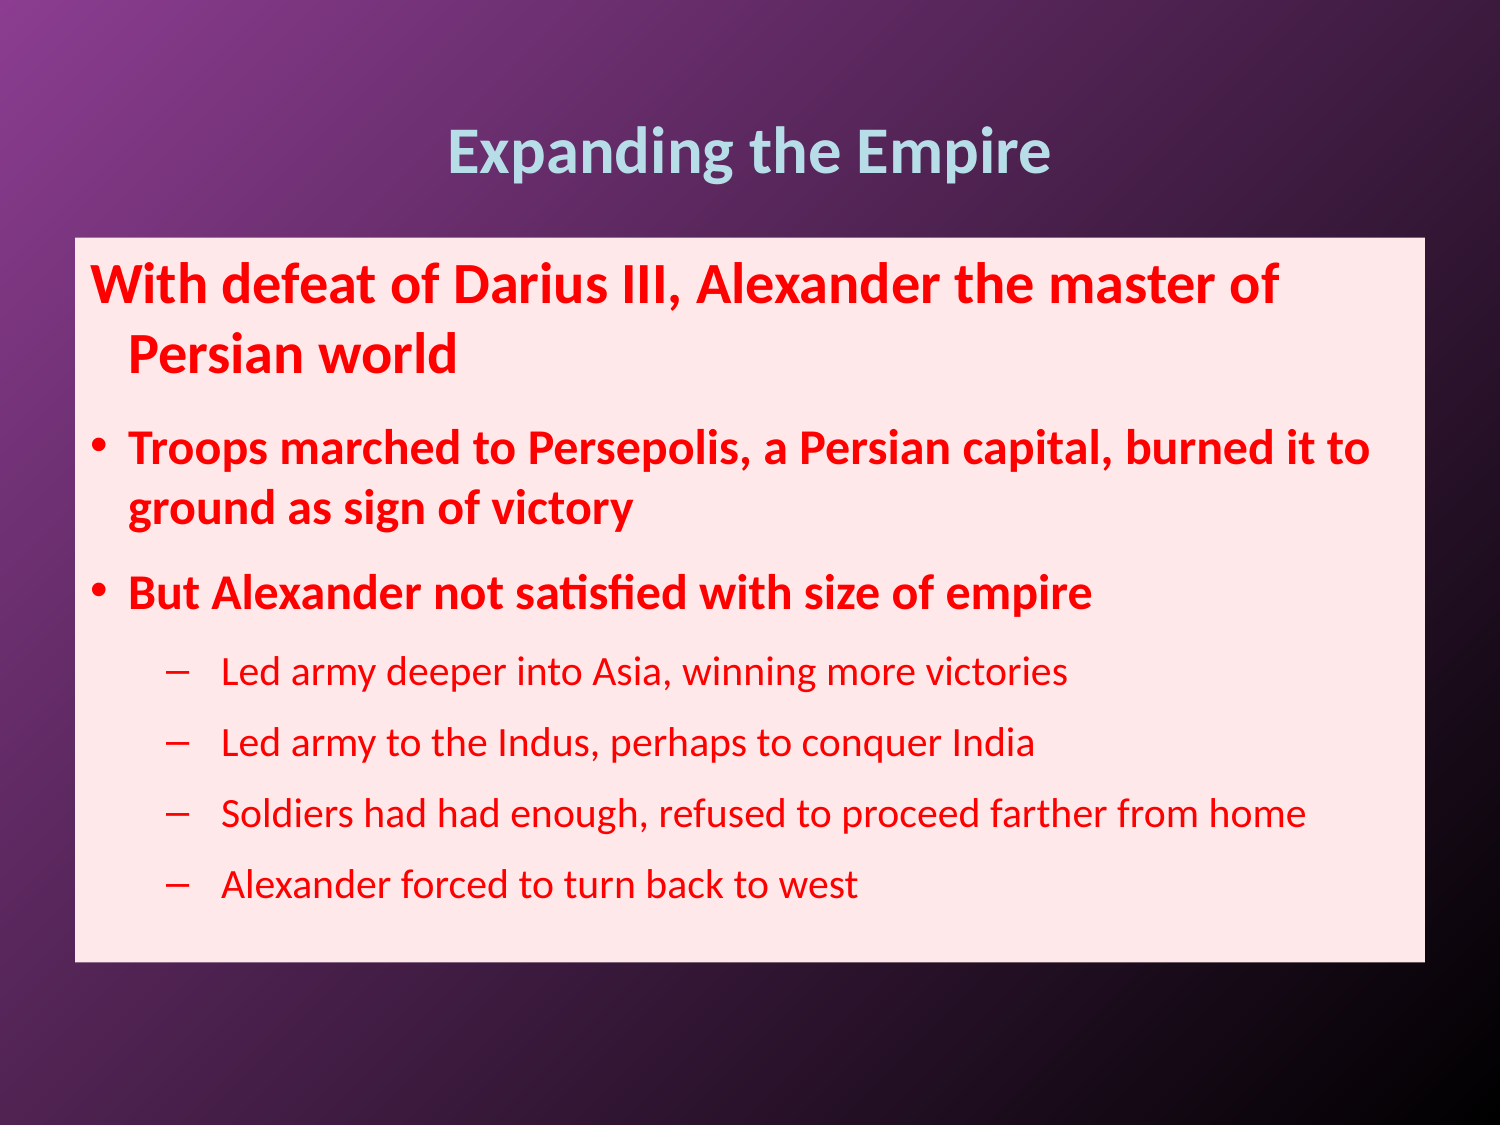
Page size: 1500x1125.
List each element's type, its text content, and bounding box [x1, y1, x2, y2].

text_box Expanding the Empire [99, 99, 1400, 188]
list With defeat of Darius III, Alexander the master of Persian world Troops marched to Persepolis, a Persian capital, burned it to ground as sign of victory But Alexander not satisfied with size of empire Led army deeper into Asia, winning more victories Led army to the Indus, perhaps to conquer India Soldiers had had enough, refused to proceed farther from home Alexander forced to turn back to west [75, 237, 1425, 963]
